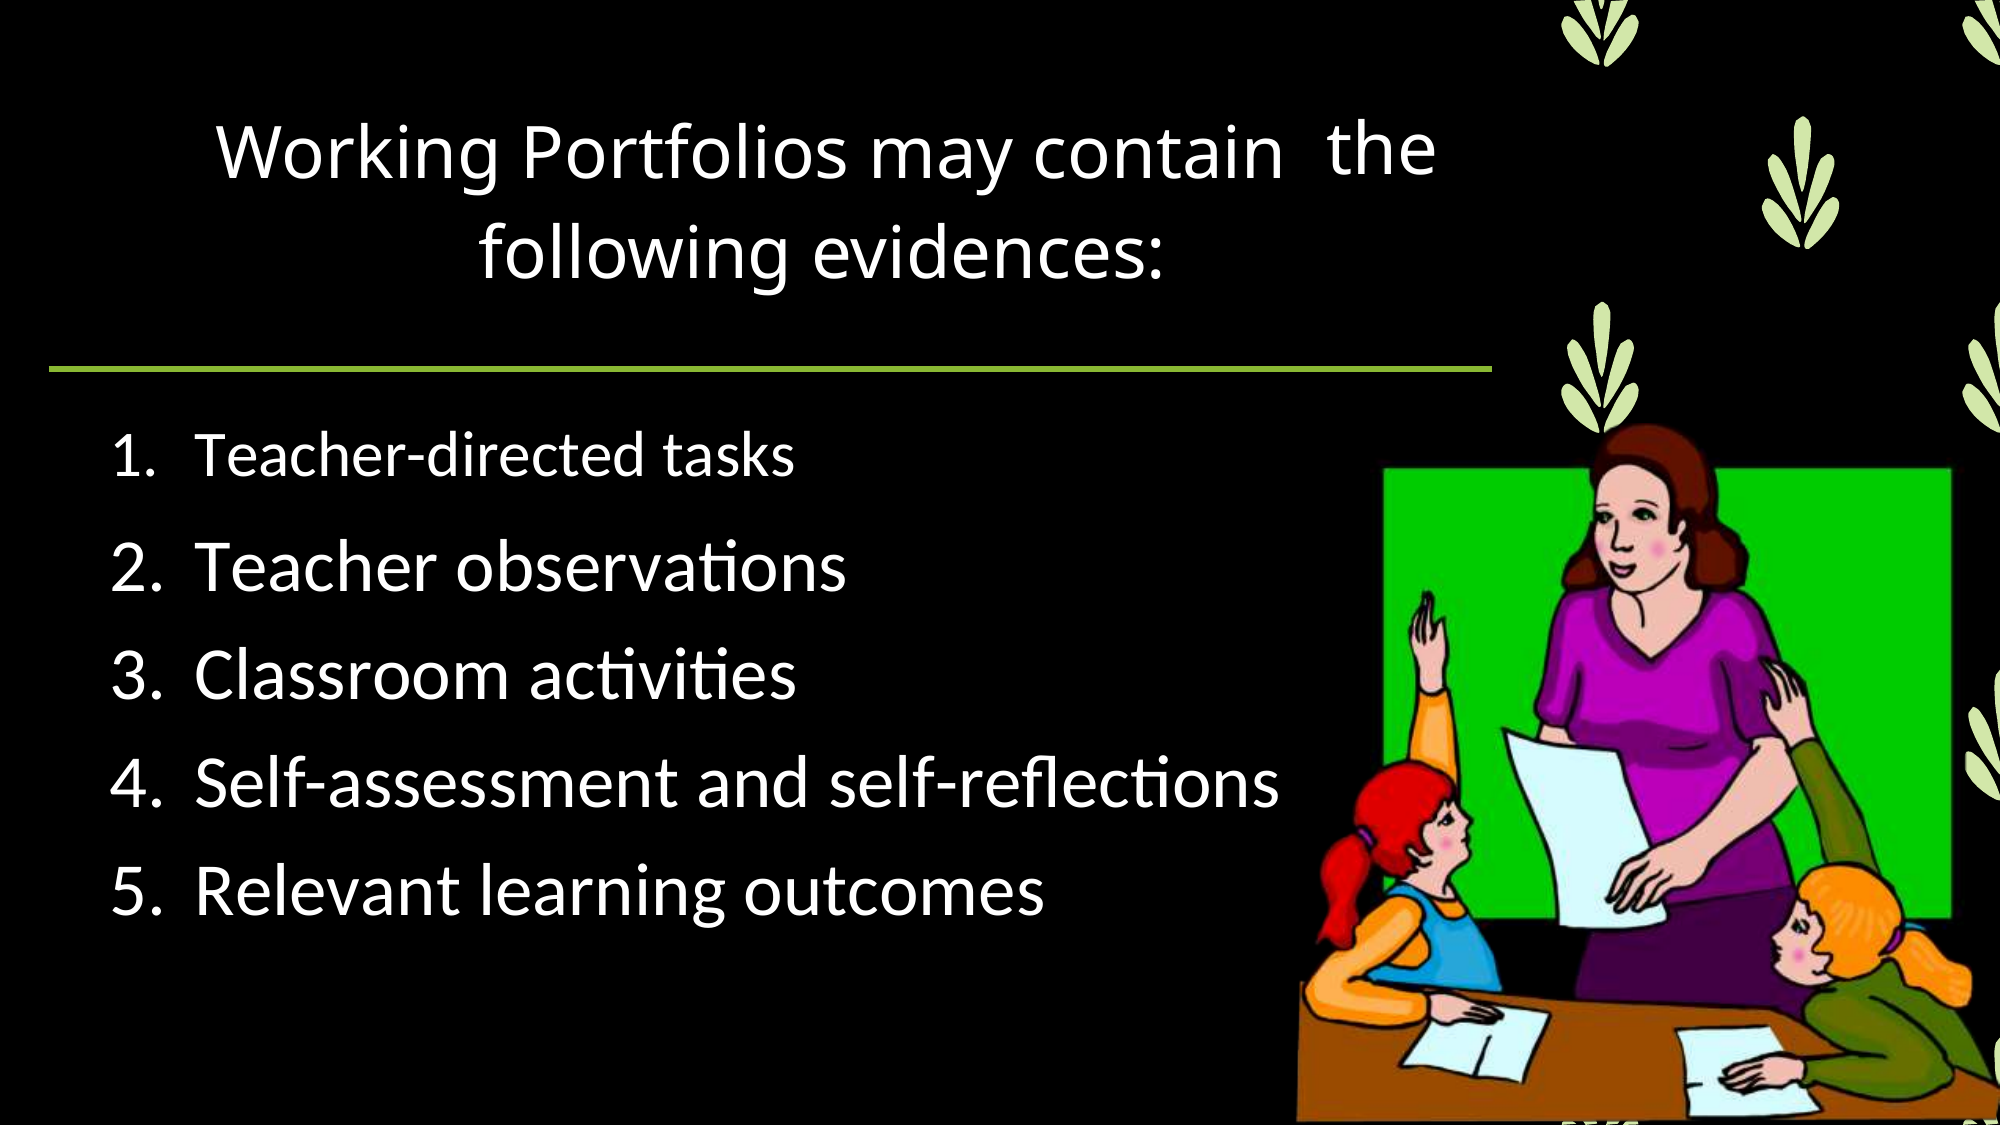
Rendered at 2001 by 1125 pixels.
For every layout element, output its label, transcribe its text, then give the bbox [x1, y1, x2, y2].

text_box [1603, 14, 1639, 67]
text_box Working Portfolios may contain following evidences: [213, 115, 1323, 308]
text_box [1994, 302, 2000, 371]
text_box [1561, 383, 1598, 423]
text_box [1804, 154, 1835, 224]
text_box 1. 2. 3. 4. 5. [107, 423, 183, 939]
text_box [1968, 339, 2000, 407]
text_box [1603, 0, 1628, 41]
text_box [1561, 16, 1600, 65]
text_box the [1324, 115, 1450, 204]
text_box [1293, 423, 2000, 1125]
text_box [1962, 16, 2000, 66]
text_box [1962, 383, 1999, 423]
text_box [1605, 382, 1639, 423]
text_box [1567, 339, 1601, 408]
text_box [1767, 154, 1802, 222]
text_box [1974, 0, 2000, 40]
text_box [1793, 116, 1812, 192]
text_box Teacher-directed tasks Teacher observations Classroom activities Self-assessment and self-reflections Relevant learning outcomes [192, 423, 1299, 939]
text_box [1598, 0, 1605, 10]
text_box [0, 0, 2000, 1125]
text_box [1593, 301, 1611, 378]
text_box [1573, 0, 1601, 40]
text_box [1603, 339, 1634, 409]
text_box [1804, 197, 1840, 249]
text_box [1761, 198, 1801, 248]
